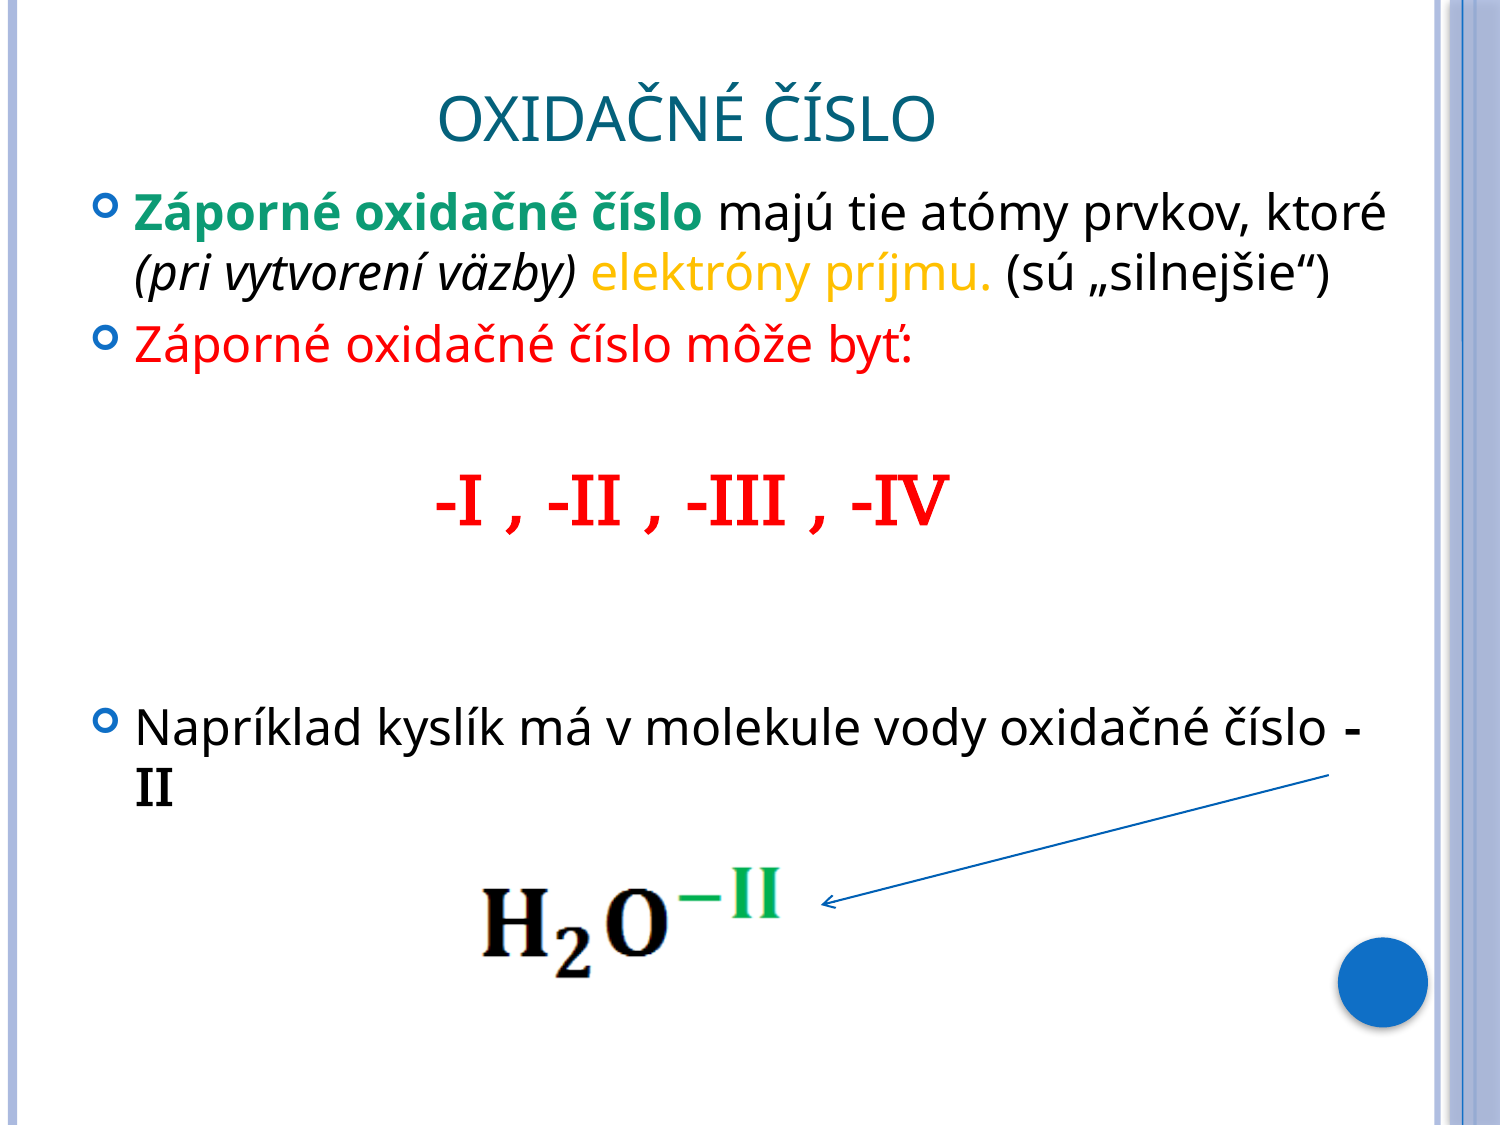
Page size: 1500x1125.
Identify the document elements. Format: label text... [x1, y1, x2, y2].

picture [477, 857, 786, 1000]
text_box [820, 774, 1330, 906]
title Oxidačné číslo [75, 45, 1300, 161]
list Záporné oxidačné číslo majú tie atómy prvkov, ktoré (pri vytvorení väzby) elektróny príjmu. (sú „silnejšie“) Záporné oxidačné číslo môže byť: -I , -II , -III , -IV Napríklad kyslík má v molekule vody oxidačné číslo -II [75, 172, 1412, 1062]
